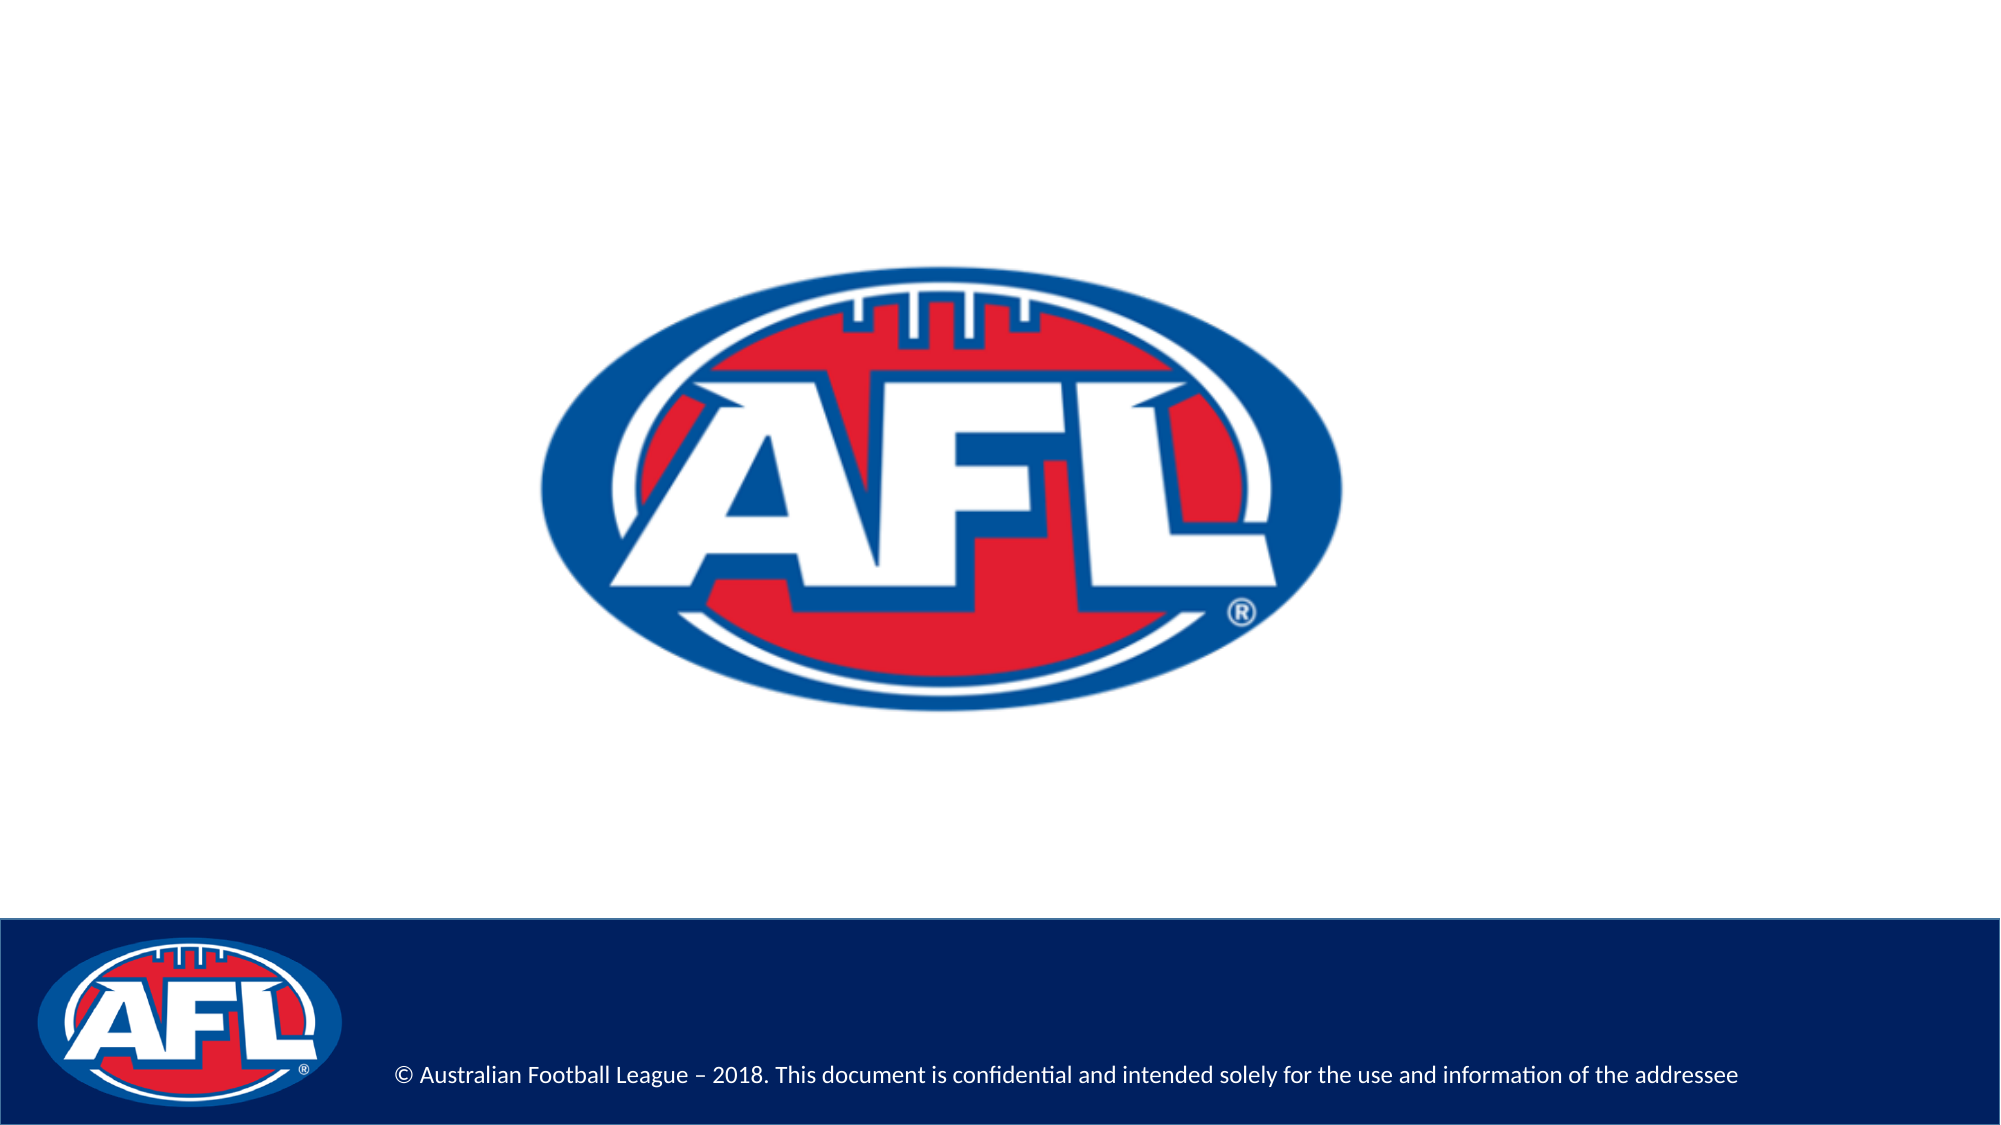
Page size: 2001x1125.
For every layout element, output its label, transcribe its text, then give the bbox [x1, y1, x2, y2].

text_box [0, 918, 2000, 1125]
text_box © Australian Football League – 2018. This document is confidential and intended solely for the use and information of the addressee [378, 1051, 1980, 1097]
picture [524, 251, 1359, 728]
picture [31, 931, 348, 1113]
